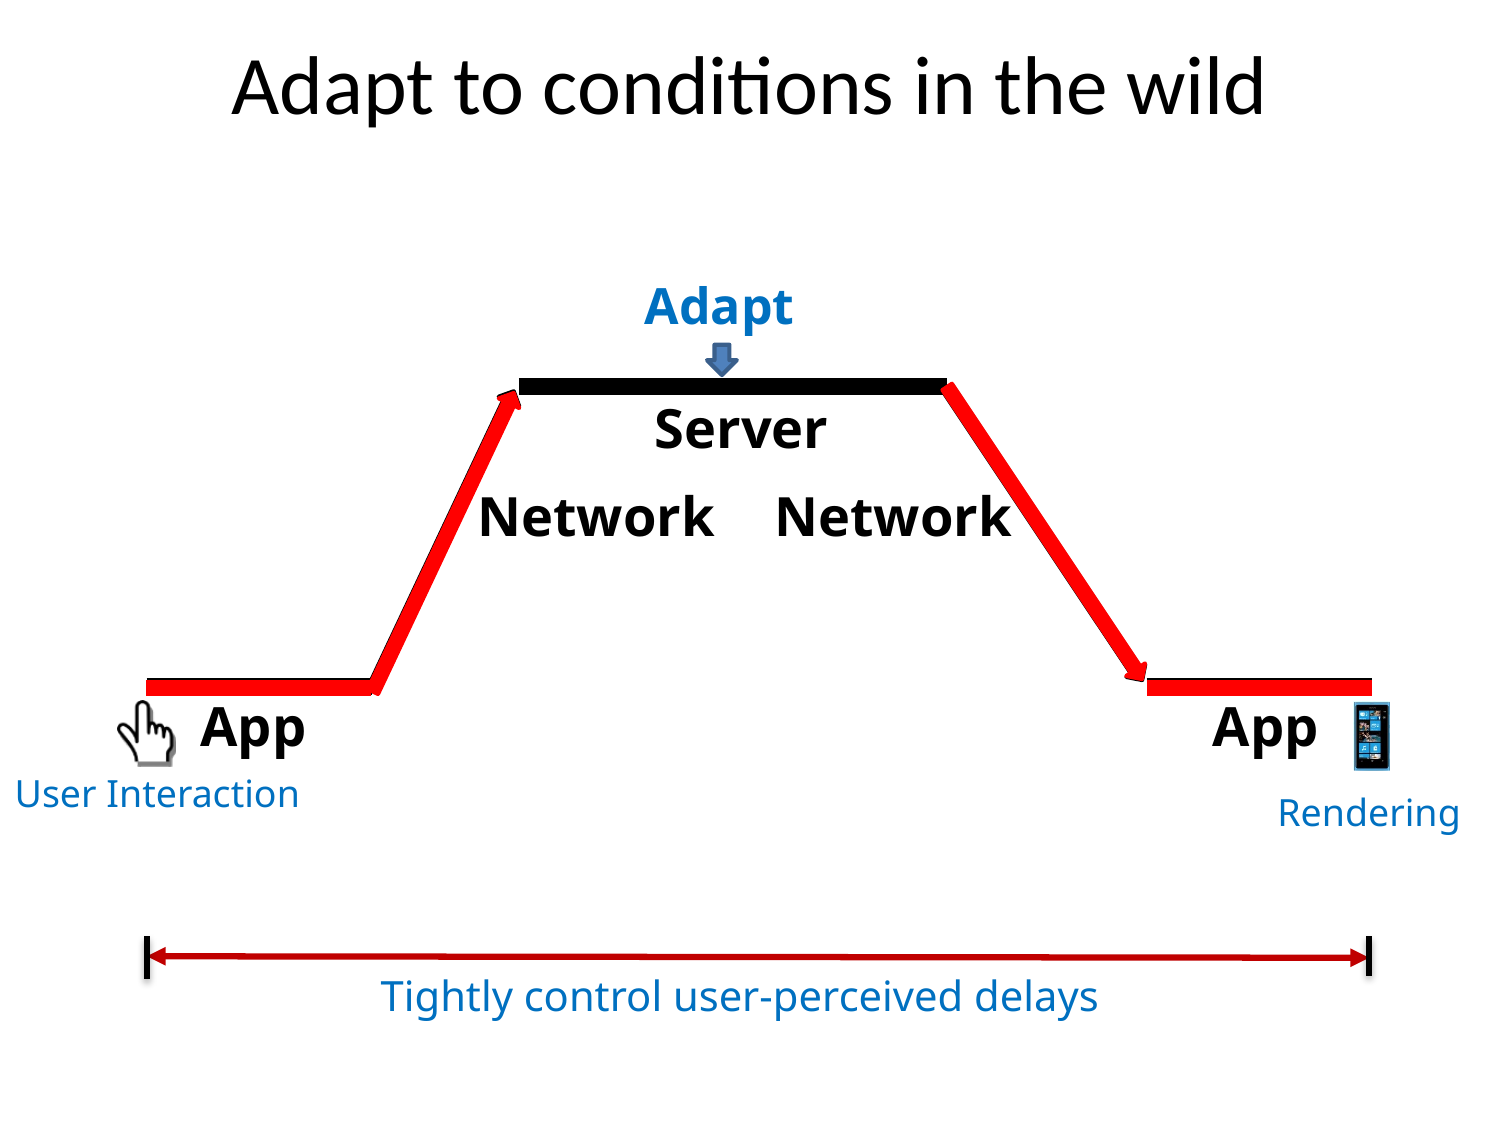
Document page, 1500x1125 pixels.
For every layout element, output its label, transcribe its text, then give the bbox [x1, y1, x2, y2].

text_box User Interaction [0, 762, 316, 823]
text_box Adapt [630, 267, 810, 343]
text_box Network [462, 474, 731, 555]
text_box [705, 342, 739, 378]
text_box [369, 391, 522, 696]
picture [117, 699, 176, 768]
text_box [941, 381, 1148, 682]
title Adapt to conditions in the wild [75, 24, 1425, 138]
picture [1353, 701, 1390, 771]
text_box Server [639, 394, 844, 468]
text_box App [185, 697, 322, 765]
text_box Rendering [1262, 781, 1476, 842]
text_box Tightly control user-perceived delays [365, 966, 1114, 1028]
text_box App [1198, 697, 1334, 765]
text_box Network [759, 474, 1028, 555]
